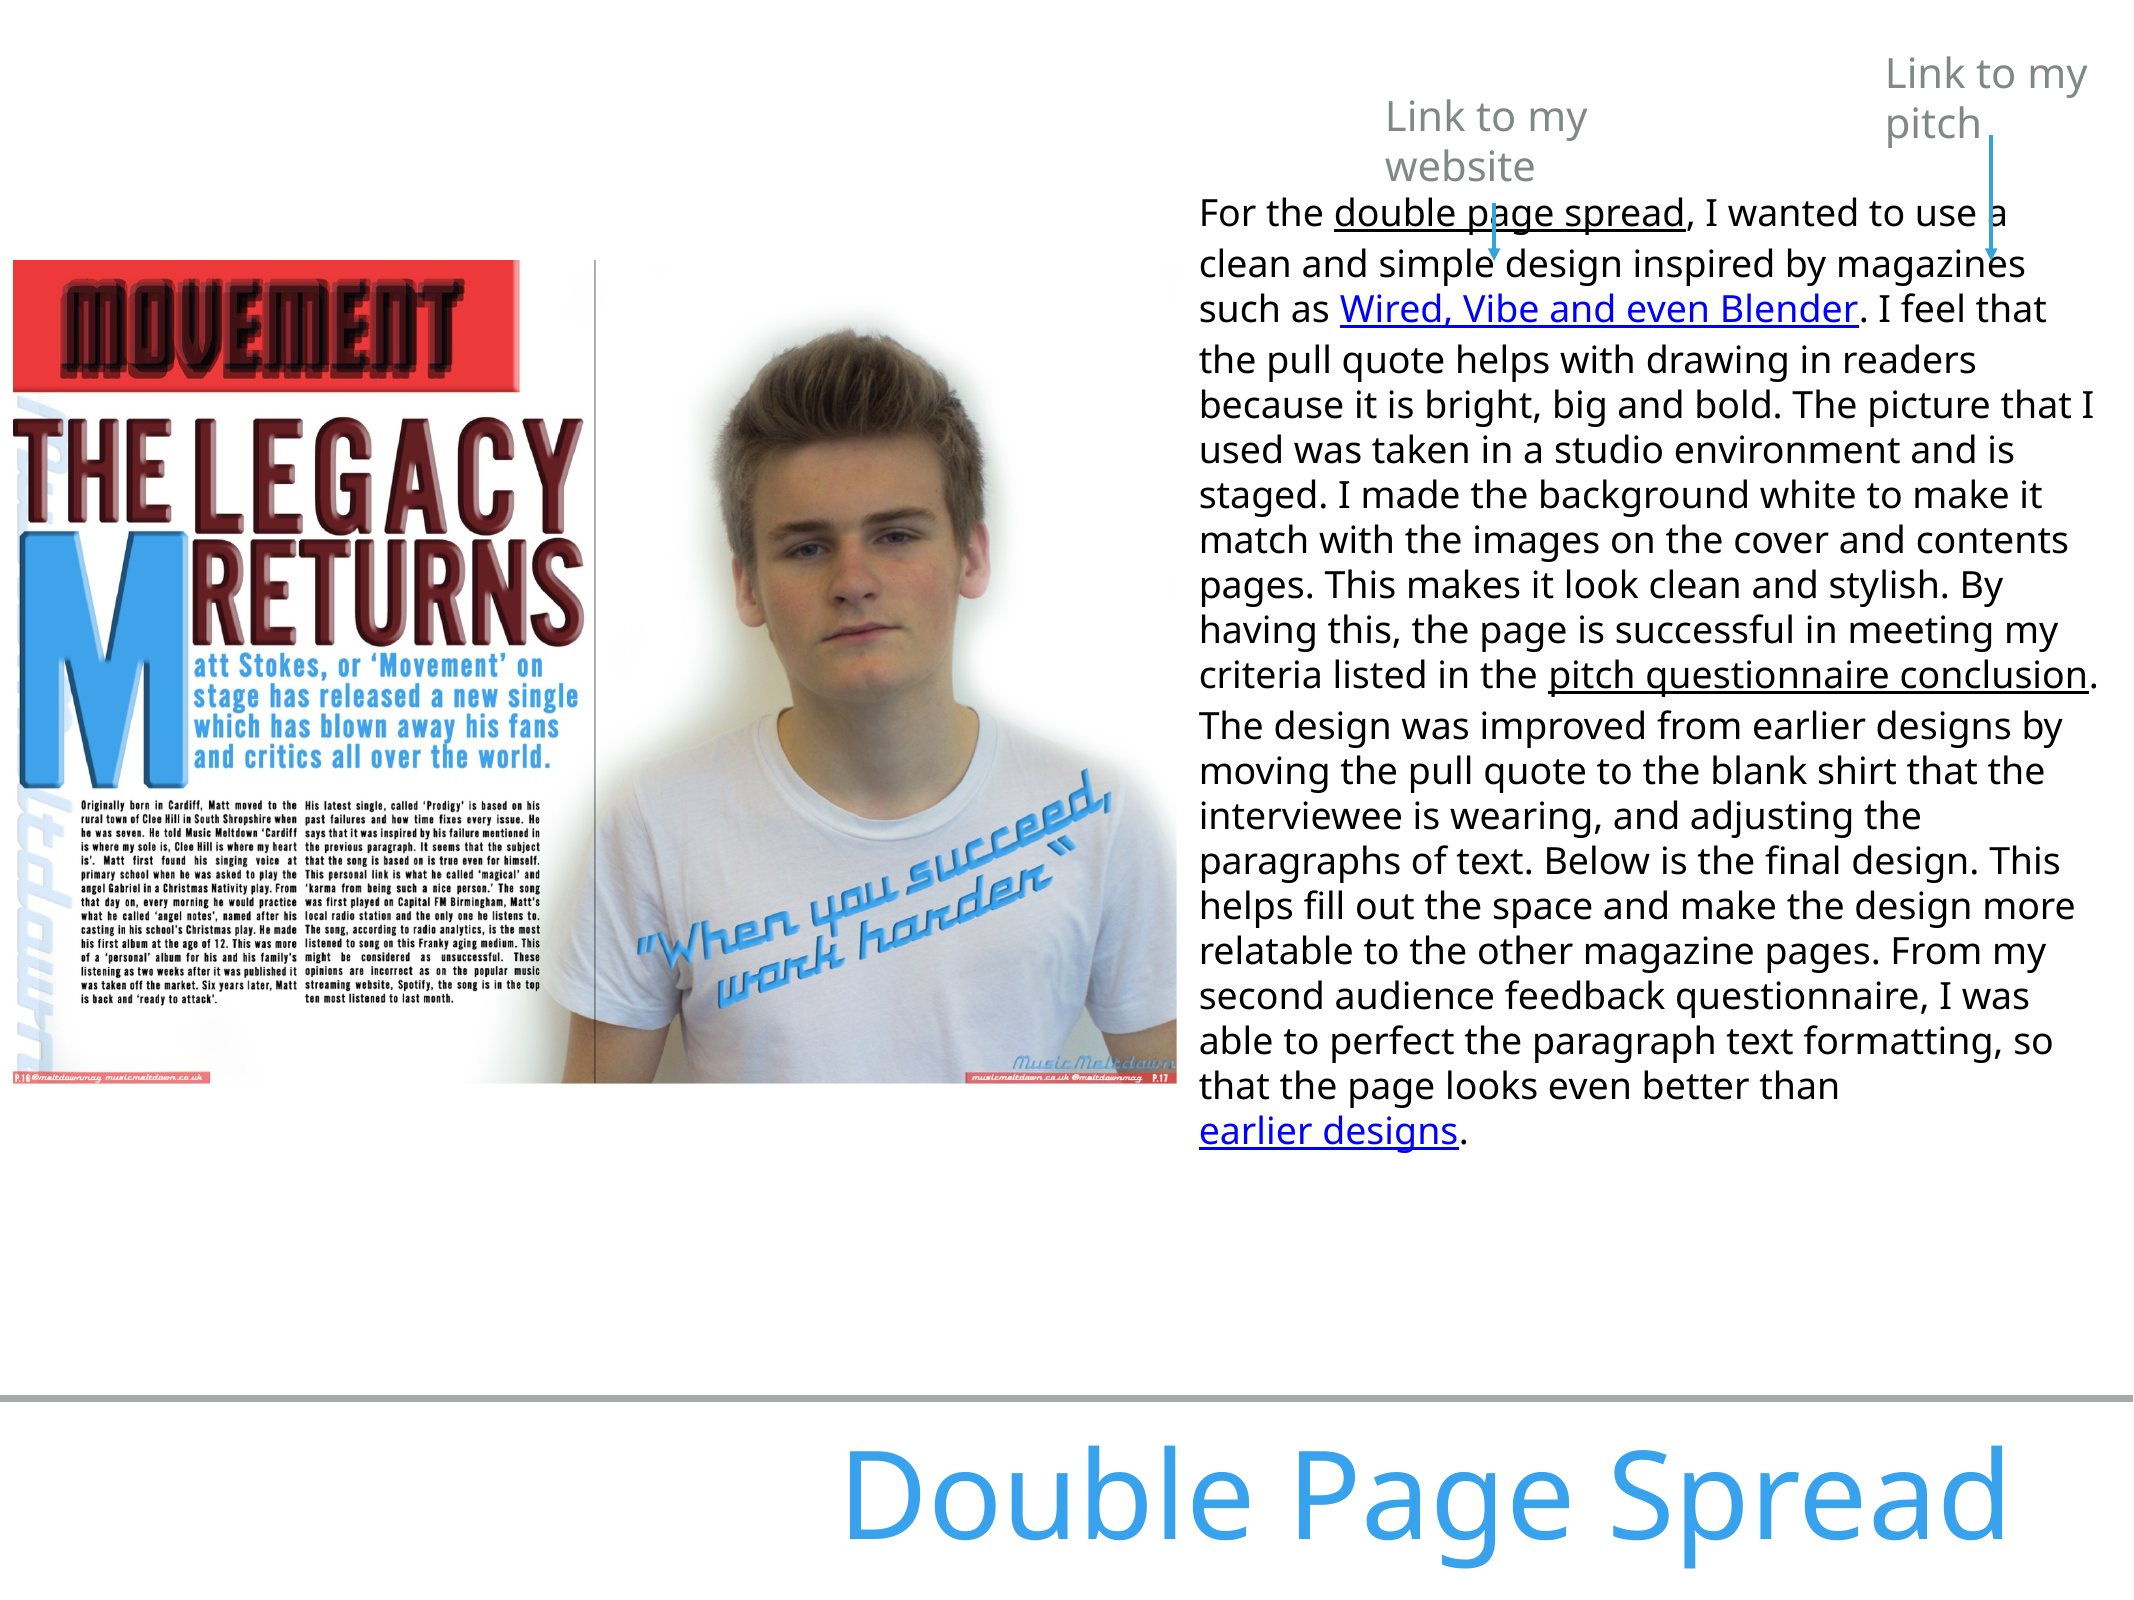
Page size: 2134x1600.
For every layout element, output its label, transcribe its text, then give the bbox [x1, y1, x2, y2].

text_box Link to my pitch [1876, 38, 2134, 156]
title Double Page Spread [829, 1407, 2134, 1600]
text_box For the double page spread, I wanted to use a clean and simple design inspired by magazines such as Wired, Vibe and even Blender. I feel that the pull quote helps with drawing in readers because it is bright, big and bold. The picture that I used was taken in a studio environment and is staged. I made the background white to make it match with the images on the cover and contents pages. This makes it look clean and stylish. By having this, the page is successful in meeting my criteria listed in the pitch questionnaire conclusion. The design was improved from earlier designs by moving the pull quote to the blank shirt that the interviewee is wearing, and adjusting the paragraphs of text. Below is the final design. This helps fill out the space and make the design more relatable to the other magazine pages. From my second audience feedback questionnaire, I was able to perfect the paragraph text formatting, so that the page looks even better than earlier designs. [1190, 180, 2115, 1166]
text_box Link to my website [1376, 81, 1644, 198]
picture [13, 260, 1181, 1086]
